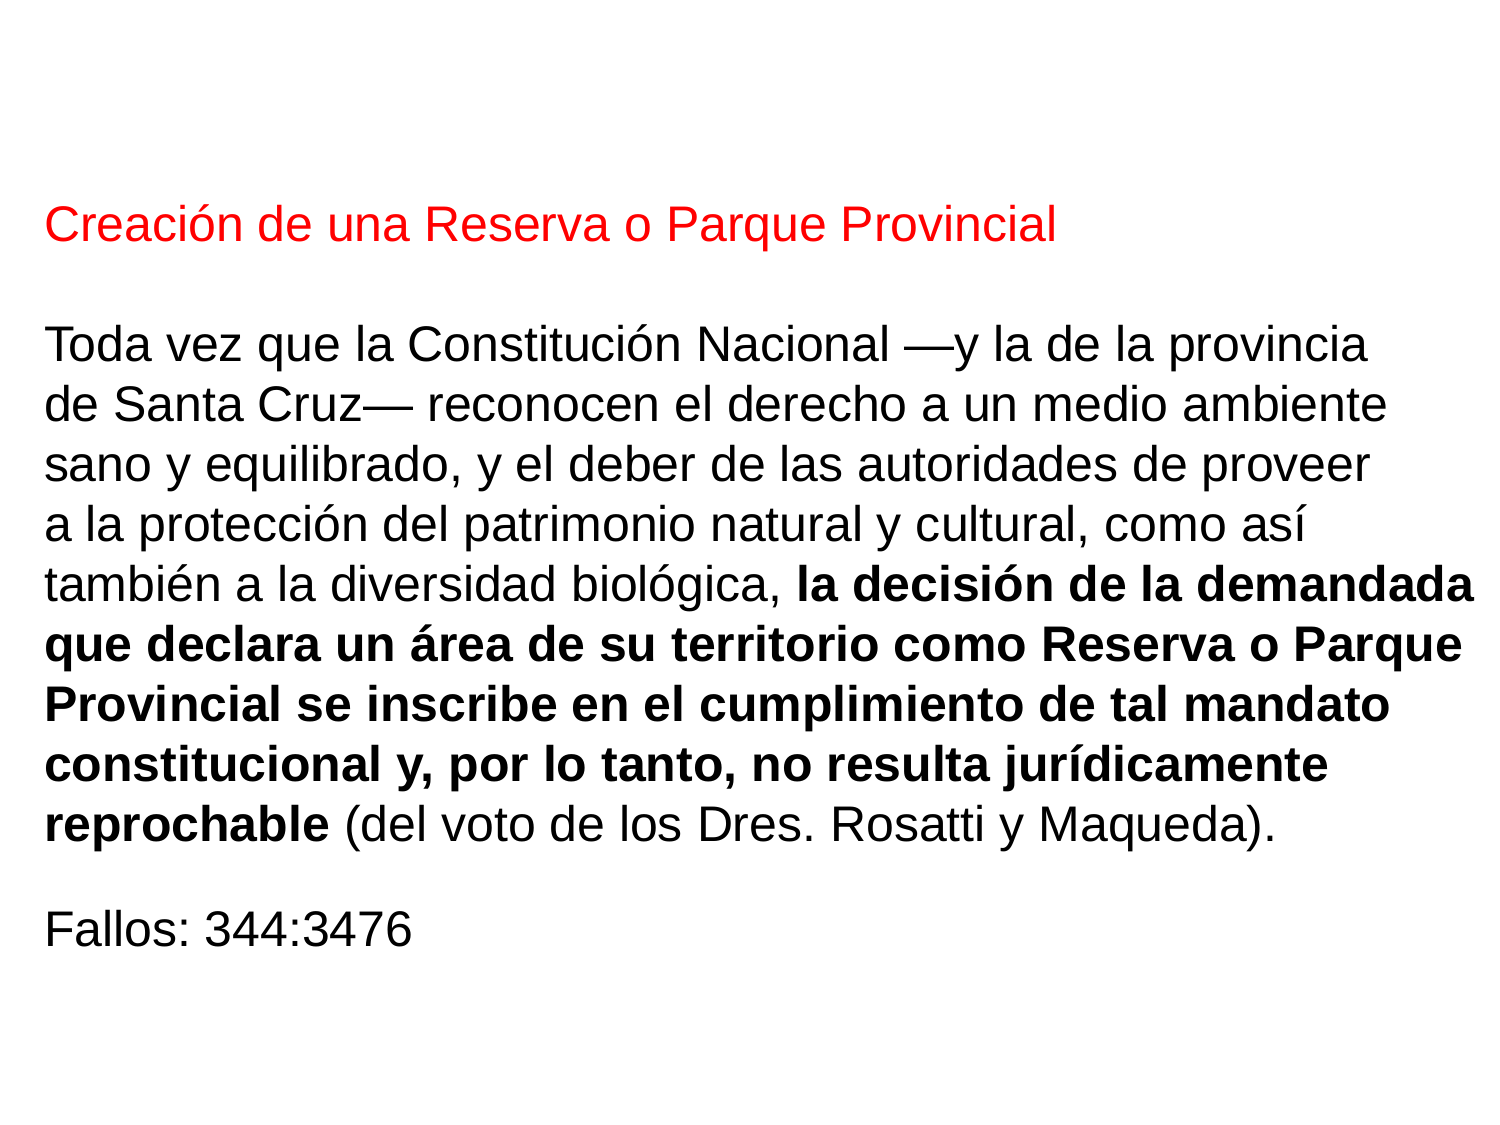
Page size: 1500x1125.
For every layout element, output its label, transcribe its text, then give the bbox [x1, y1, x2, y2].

text_box Creación de una Reserva o Parque Provincial Toda vez que la Constitución Nacional —y la de la provincia de Santa Cruz— reconocen el derecho a un medio ambiente sano y equilibrado, y el deber de las autoridades de proveer a la protección del patrimonio natural y cultural, como así también a la diversidad biológica, la decisión de la demandada que declara un área de su territorio como Reserva o Parque Provincial se inscribe en el cumplimiento de tal mandato constitucional y, por lo tanto, no resulta jurídicamente reprochable (del voto de los Dres. Rosatti y Maqueda). Fallos: 344:3476 [29, 184, 1500, 1085]
